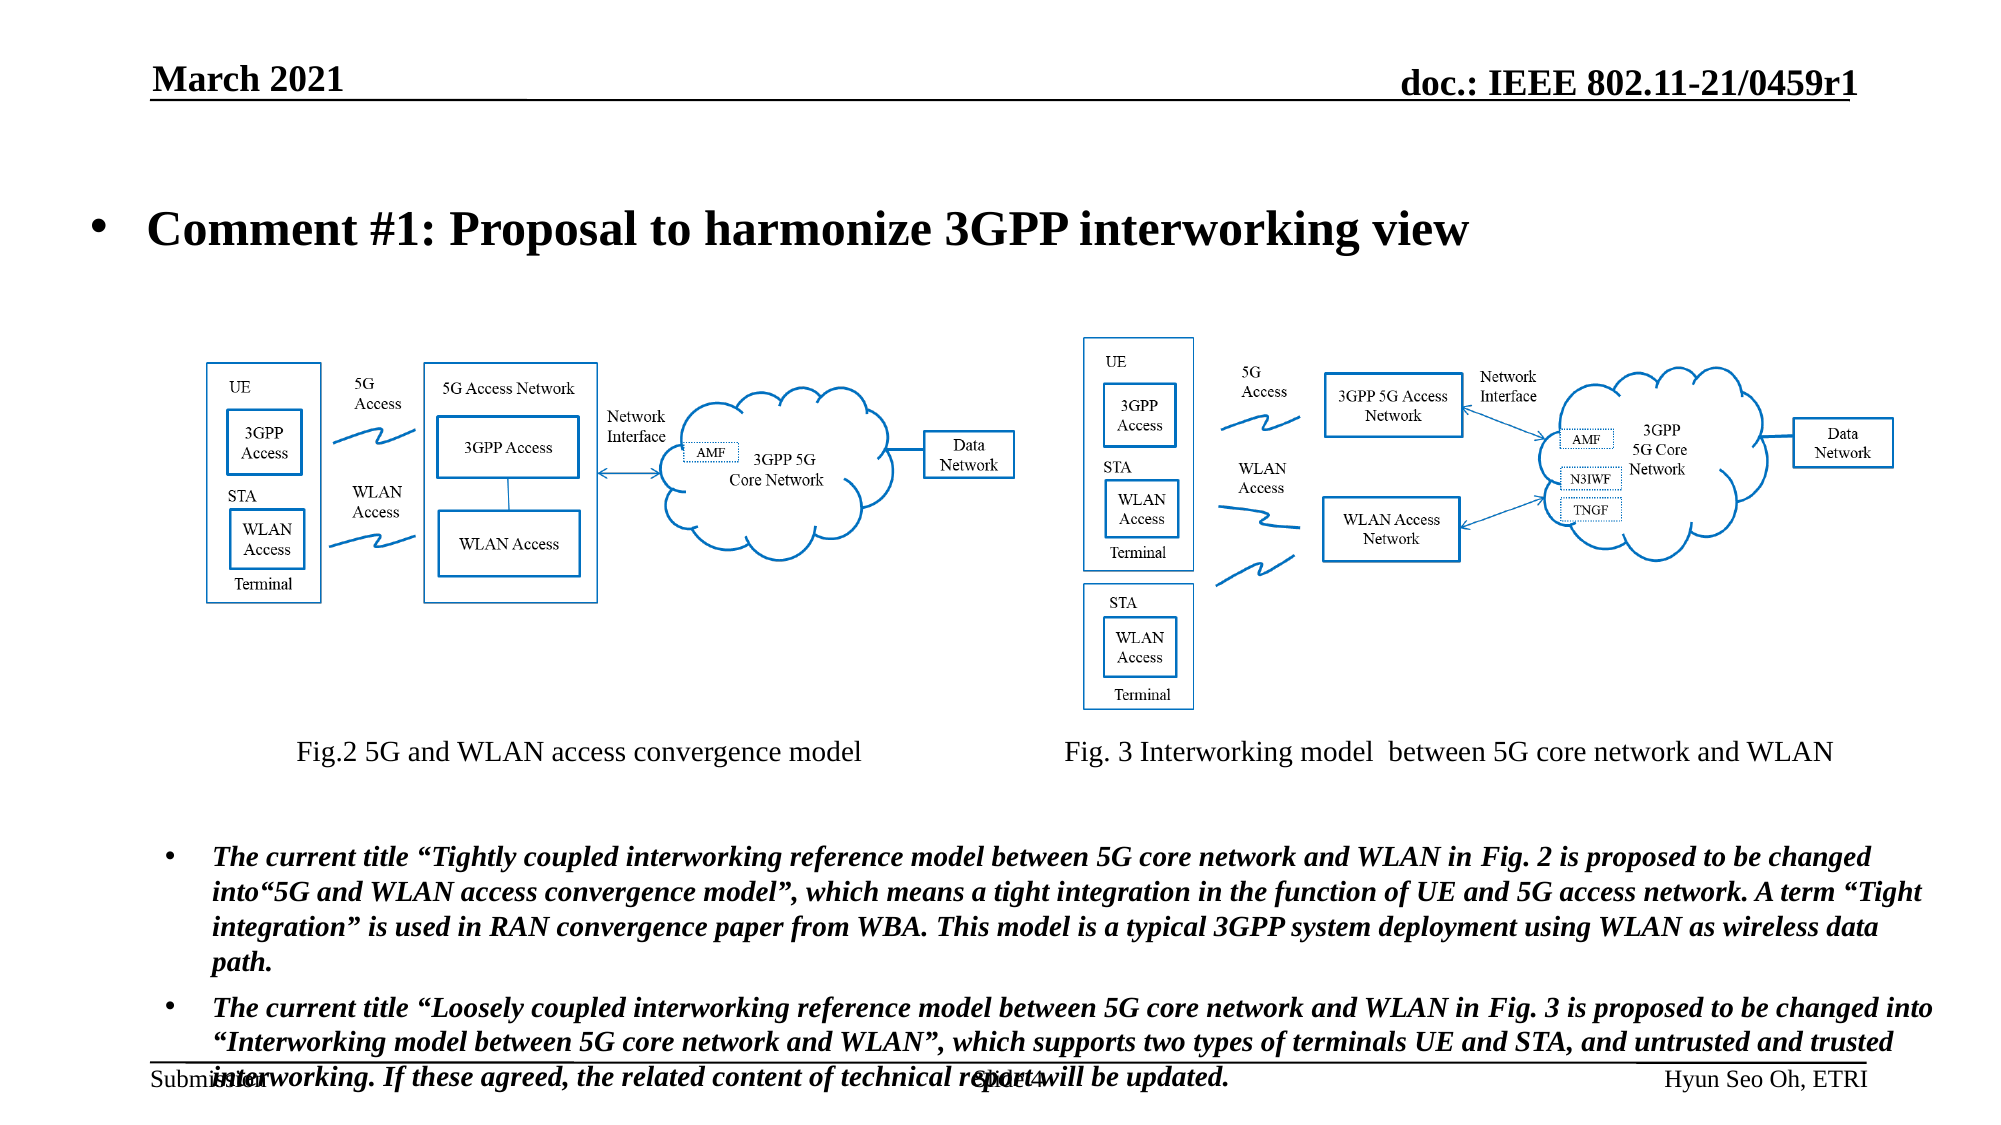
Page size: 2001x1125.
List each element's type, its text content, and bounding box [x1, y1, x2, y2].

list Comment #1: Proposal to harmonize 3GPP interworking view The current title “Tightly coupled interworking reference model between 5G core network and WLAN in Fig. 2 is proposed to be changed into“5G and WLAN access convergence model”, which means a tight integration in the function of UE and 5G access network. A term “Tight integration” is used in RAN convergence paper from WBA. This model is a typical 3GPP system deployment using WLAN as wireless data path. The current title “Loosely coupled interworking reference model between 5G core network and WLAN in Fig. 3 is proposed to be changed into “Interworking model between 5G core network and WLAN”, which supports two types of terminals UE and STA, and untrusted and trusted interworking. If these agreed, the related content of technical report will be updated. [74, 187, 1963, 1063]
footer Hyun Seo Oh, ETRI [1171, 1061, 1869, 1093]
picture [1083, 337, 1894, 714]
text_box Fig. 3 Interworking model between 5G core network and WLAN [949, 724, 1950, 823]
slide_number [152, 54, 563, 100]
picture [205, 362, 1015, 604]
text_box Fig.2 5G and WLAN access convergence model [79, 724, 949, 823]
slide_number Slide 4 [950, 1061, 1067, 1123]
